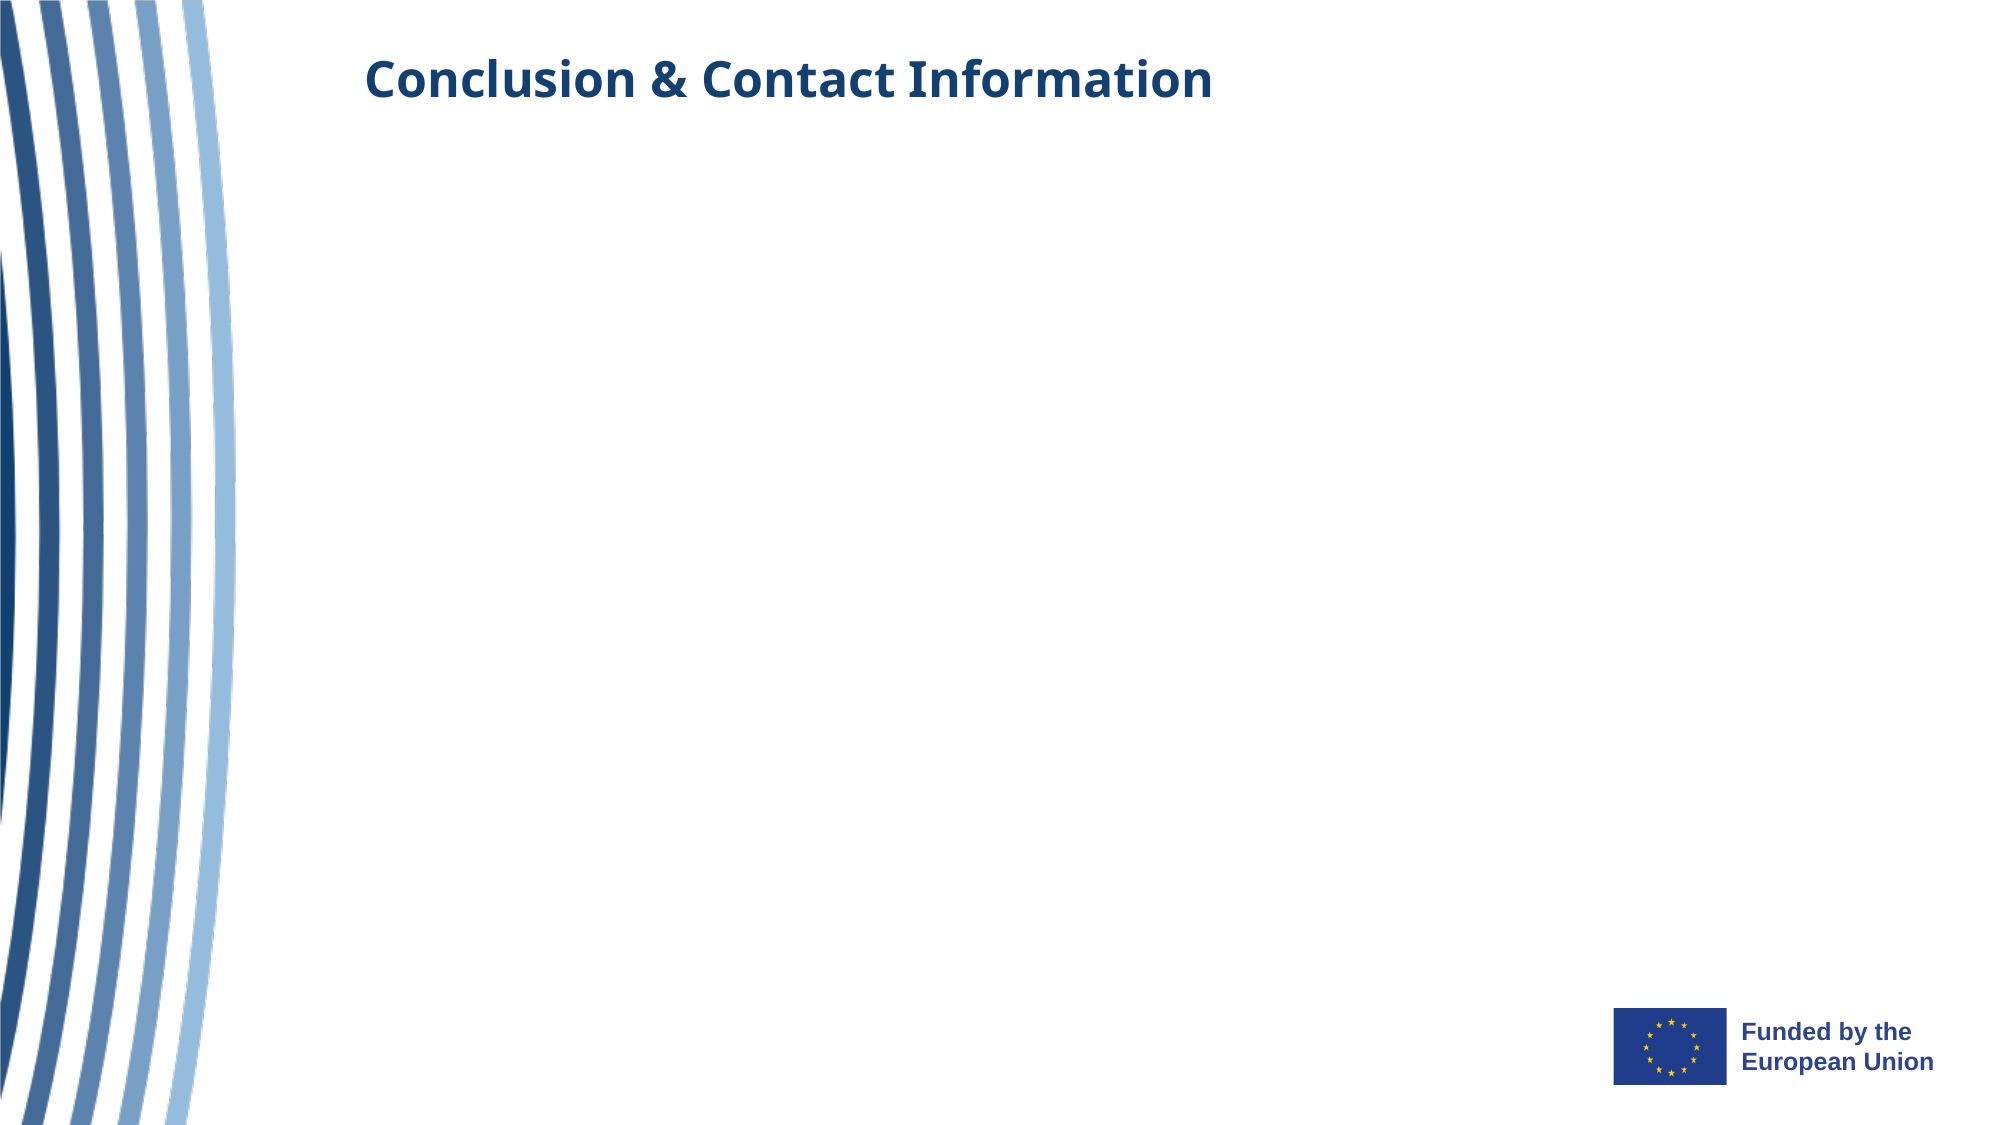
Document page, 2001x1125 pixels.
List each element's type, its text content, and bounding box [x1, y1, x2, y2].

list Conclusion & Contact Information [350, 46, 1938, 111]
